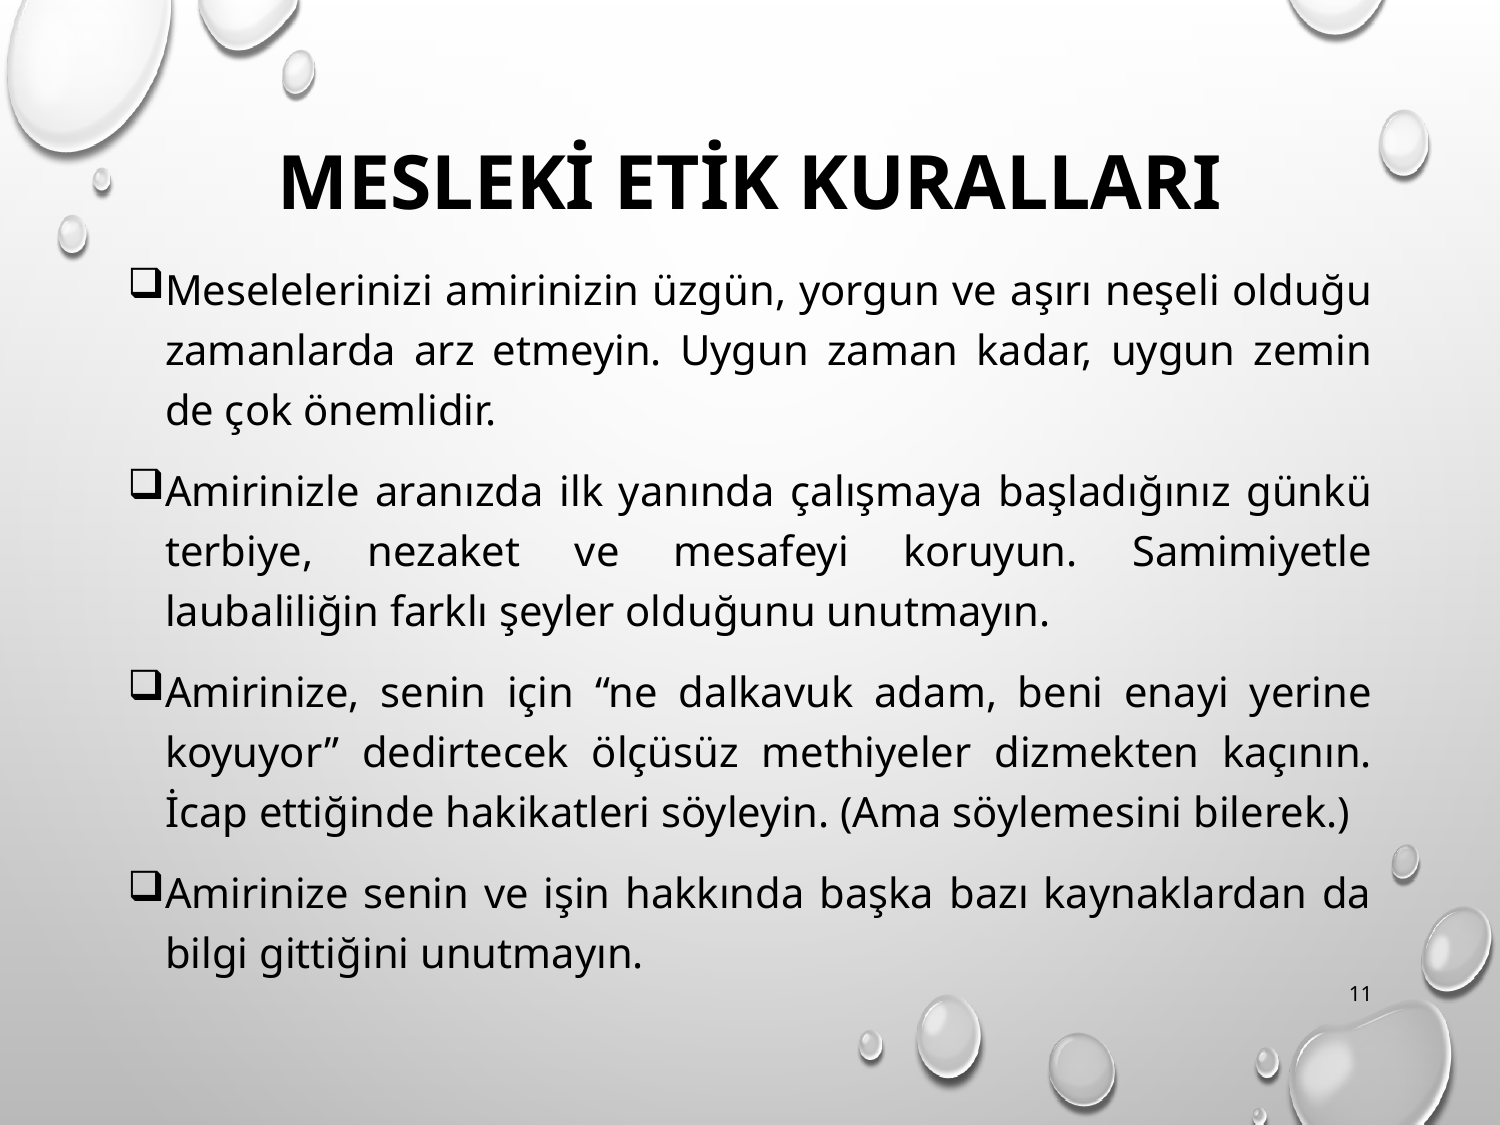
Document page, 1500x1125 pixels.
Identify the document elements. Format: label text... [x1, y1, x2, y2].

title MESLEKİ ETİK KURALLARI [112, 101, 1388, 246]
list Meselelerinizi amirinizin üzgün, yorgun ve aşırı neşeli olduğu zamanlarda arz etmeyin. Uygun zaman kadar, uygun zemin de çok önemlidir. Amirinizle aranızda ilk yanında çalışmaya başladığınız günkü terbiye, nezaket ve mesafeyi koruyun. Samimiyetle laubaliliğin farklı şeyler olduğunu unutmayın. Amirinize, senin için “ne dalkavuk adam, beni enayi yerine koyuyor” dedirtecek ölçüsüz methiyeler dizmekten kaçının. İcap ettiğinde hakikatleri söyleyin. (Ama söylemesini bilerek.) Amirinize senin ve işin hakkında başka bazı kaynaklardan da bilgi gittiğini unutmayın. [112, 246, 1388, 1008]
slide_number 11 [1293, 965, 1388, 1025]
picture [0, 0, 1500, 1125]
